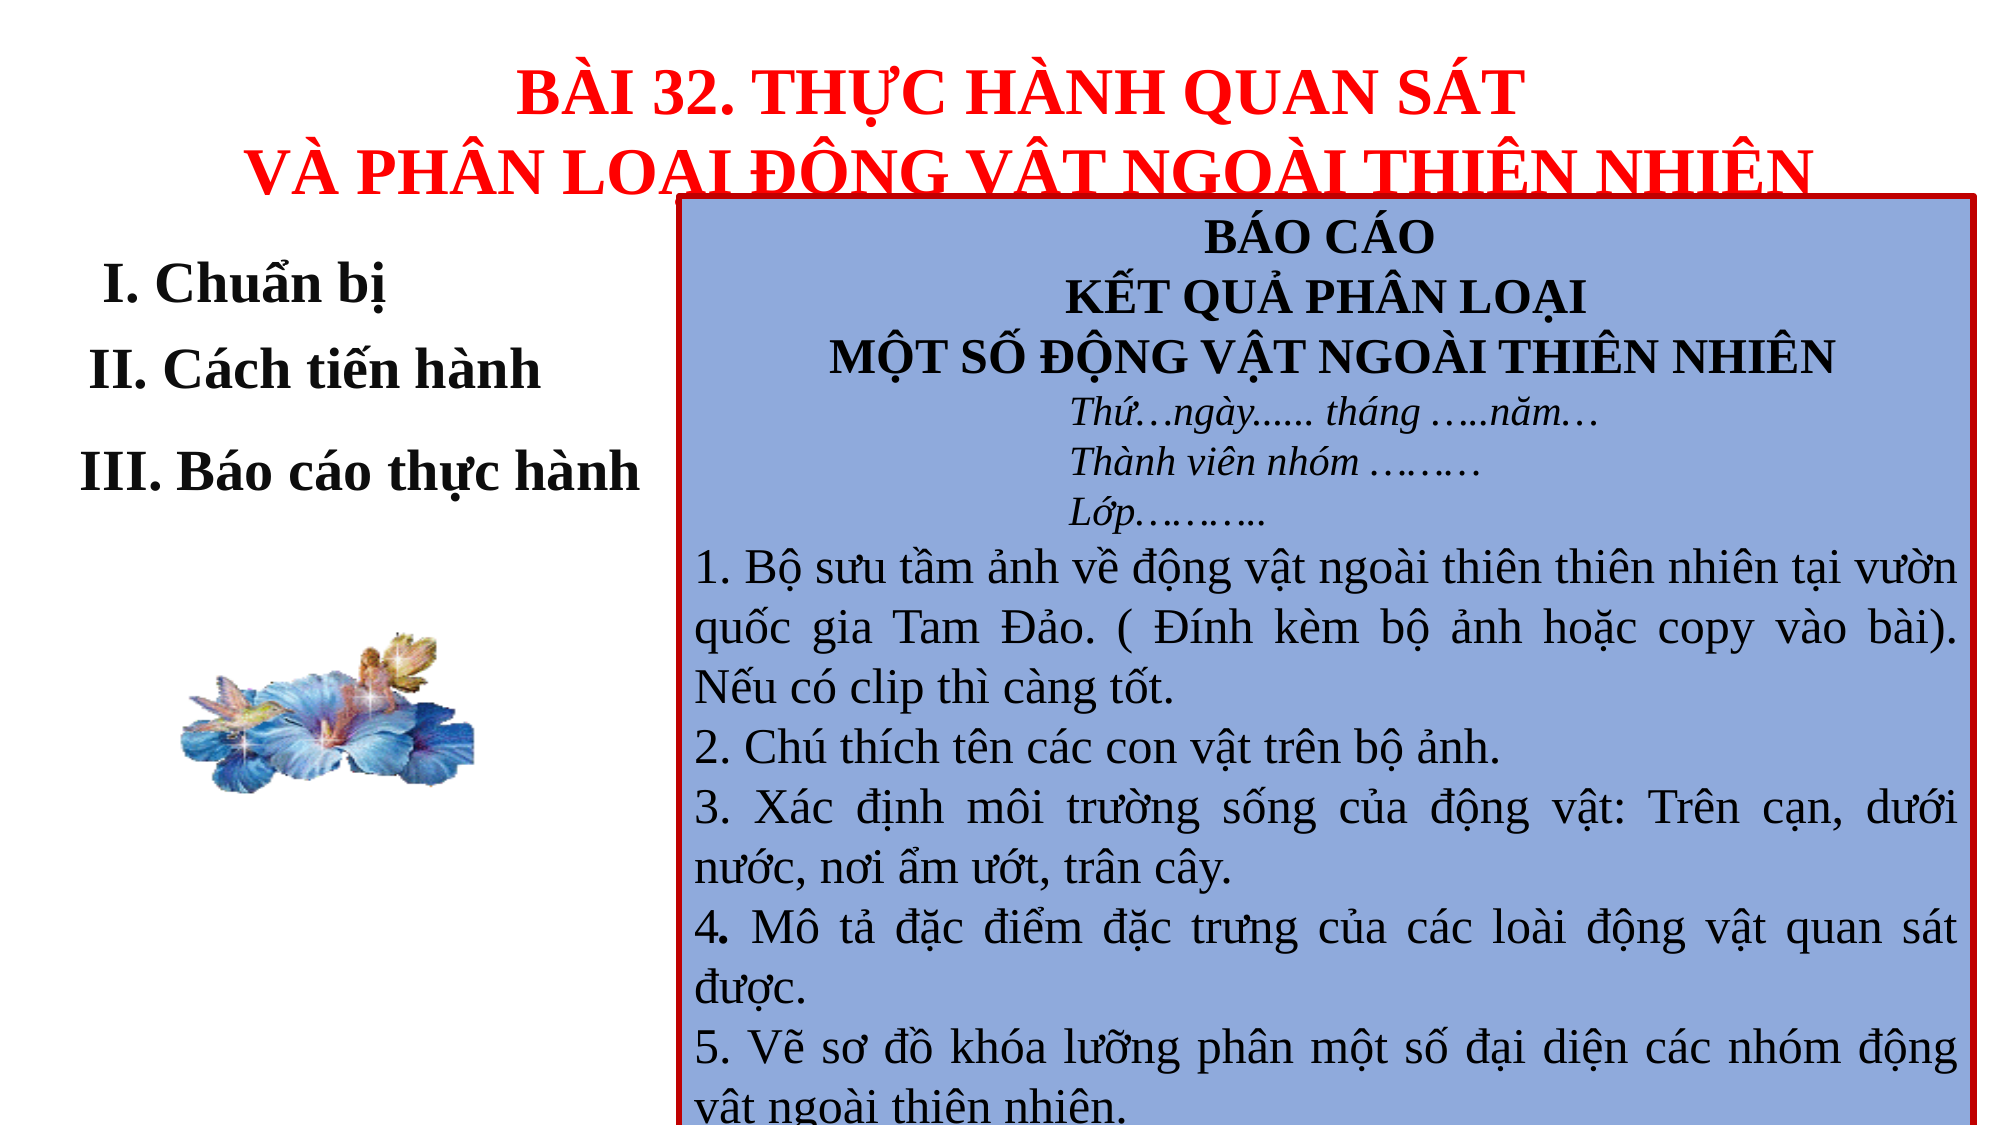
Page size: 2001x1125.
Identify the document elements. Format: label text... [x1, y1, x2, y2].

text_box BÁO CÁO KẾT QUẢ PHÂN LOẠI MỘT SỐ ĐỘNG VẬT NGOÀI THIÊN NHIÊN Thứ…ngày...... tháng …..năm… Thành viên nhóm ……… Lớp……….. 1. Bộ sưu tầm ảnh về động vật ngoài thiên thiên nhiên tại vườn quốc gia Tam Đảo. ( Đính kèm bộ ảnh hoặc copy vào bài). Nếu có clip thì càng tốt. 2. Chú thích tên các con vật trên bộ ảnh. 3. Xác định môi trường sống của động vật: Trên cạn, dưới nước, nơi ẩm ướt, trân cây. 4. Mô tả đặc điểm đặc trưng của các loài động vật quan sát được. 5. Vẽ sơ đồ khóa lưỡng phân một số đại diện các nhóm động vật ngoài thiên nhiên. [679, 196, 1974, 1125]
picture [173, 569, 487, 808]
text_box BÀI 32. THỰC HÀNH QUAN SÁT VÀ PHÂN LOẠI ĐỘNG VẬT NGOÀI THIÊN NHIÊN [173, 40, 1886, 216]
text_box I. Chuẩn bị [29, 236, 460, 322]
text_box III. Báo cáo thực hành [18, 424, 679, 510]
text_box II. Cách tiến hành [34, 322, 611, 408]
